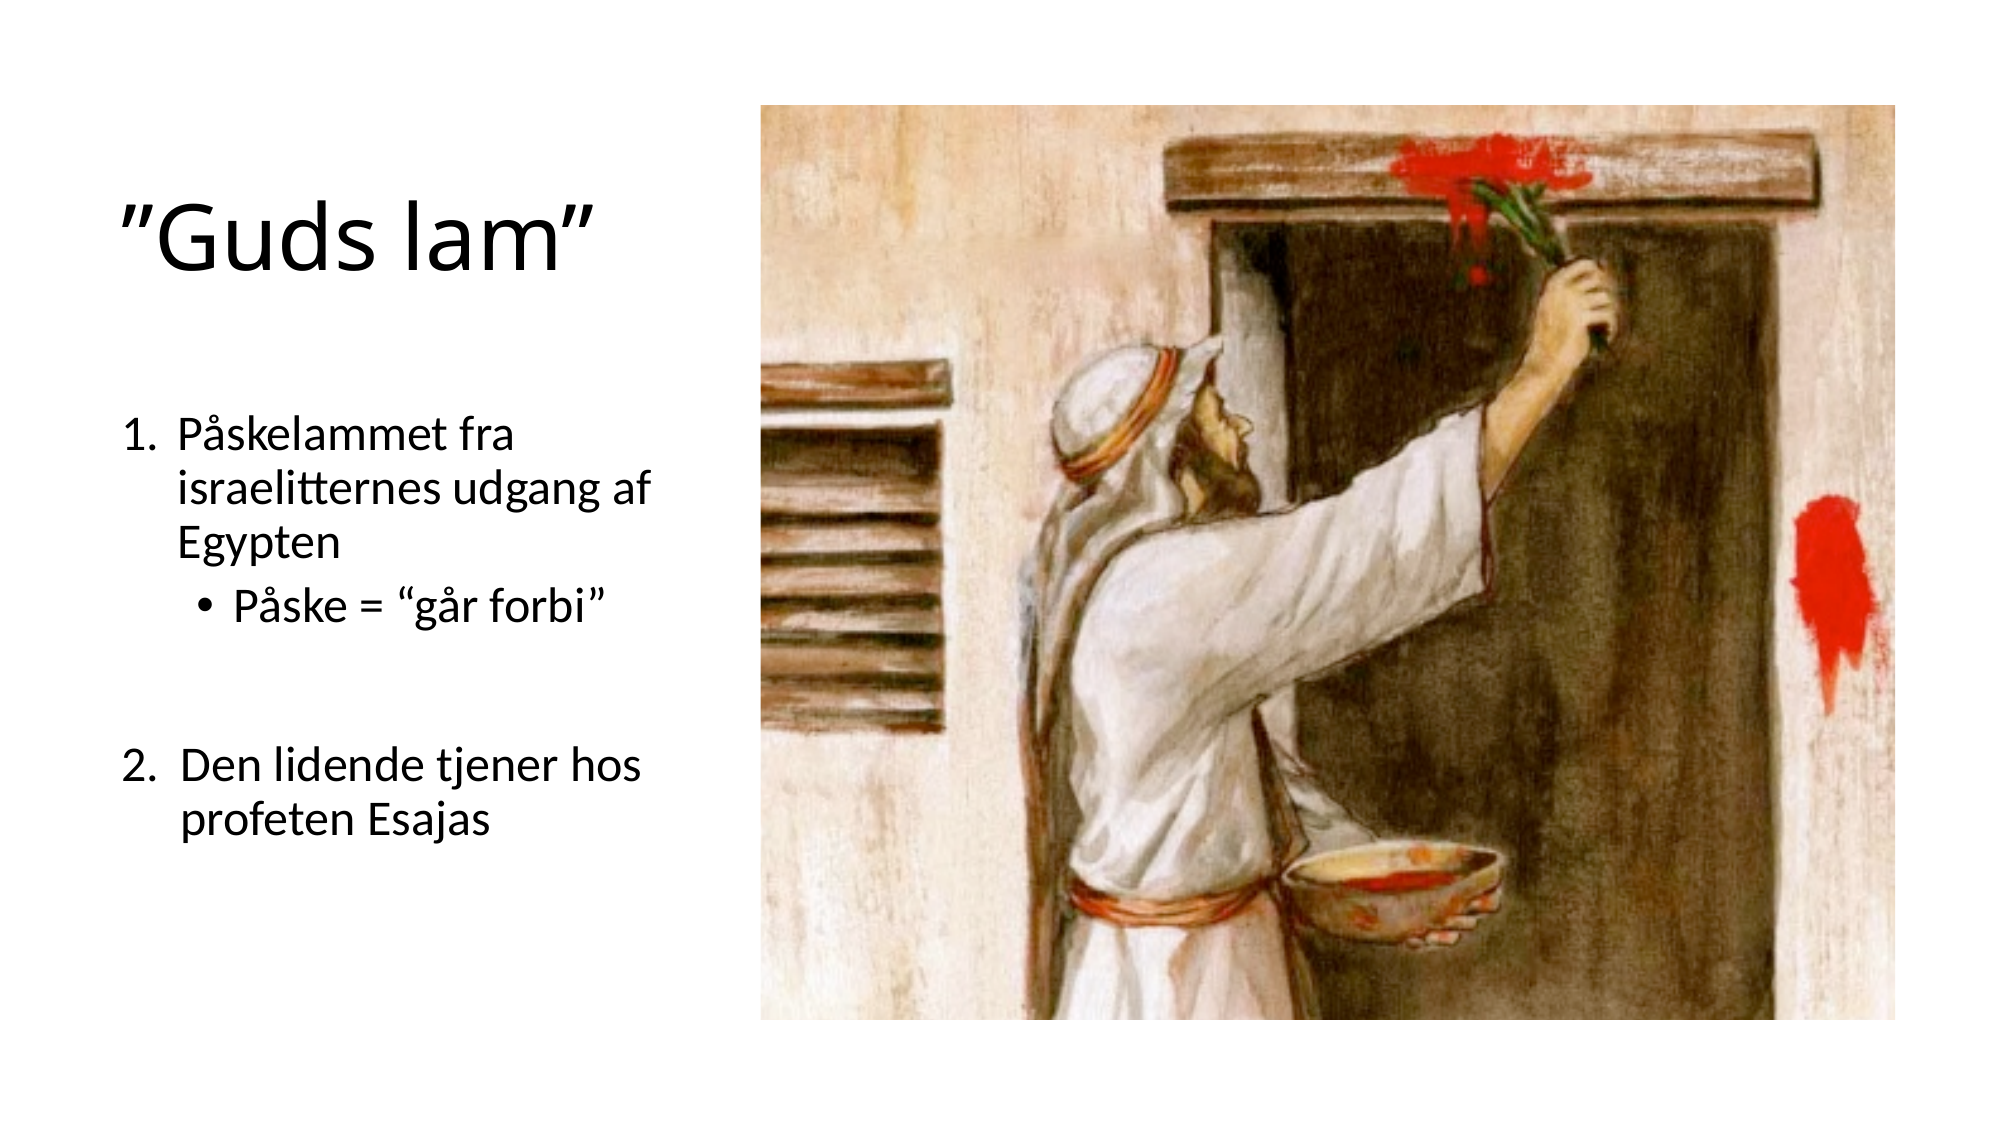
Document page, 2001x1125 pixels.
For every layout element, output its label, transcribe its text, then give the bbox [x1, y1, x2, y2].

list Påskelammet fra israelitternes udgang af Egypten Påske = “går forbi” Den lidende tjener hos profeten Esajas [106, 399, 708, 1021]
title ”Guds lam” [106, 103, 708, 379]
picture [760, 104, 1896, 1020]
